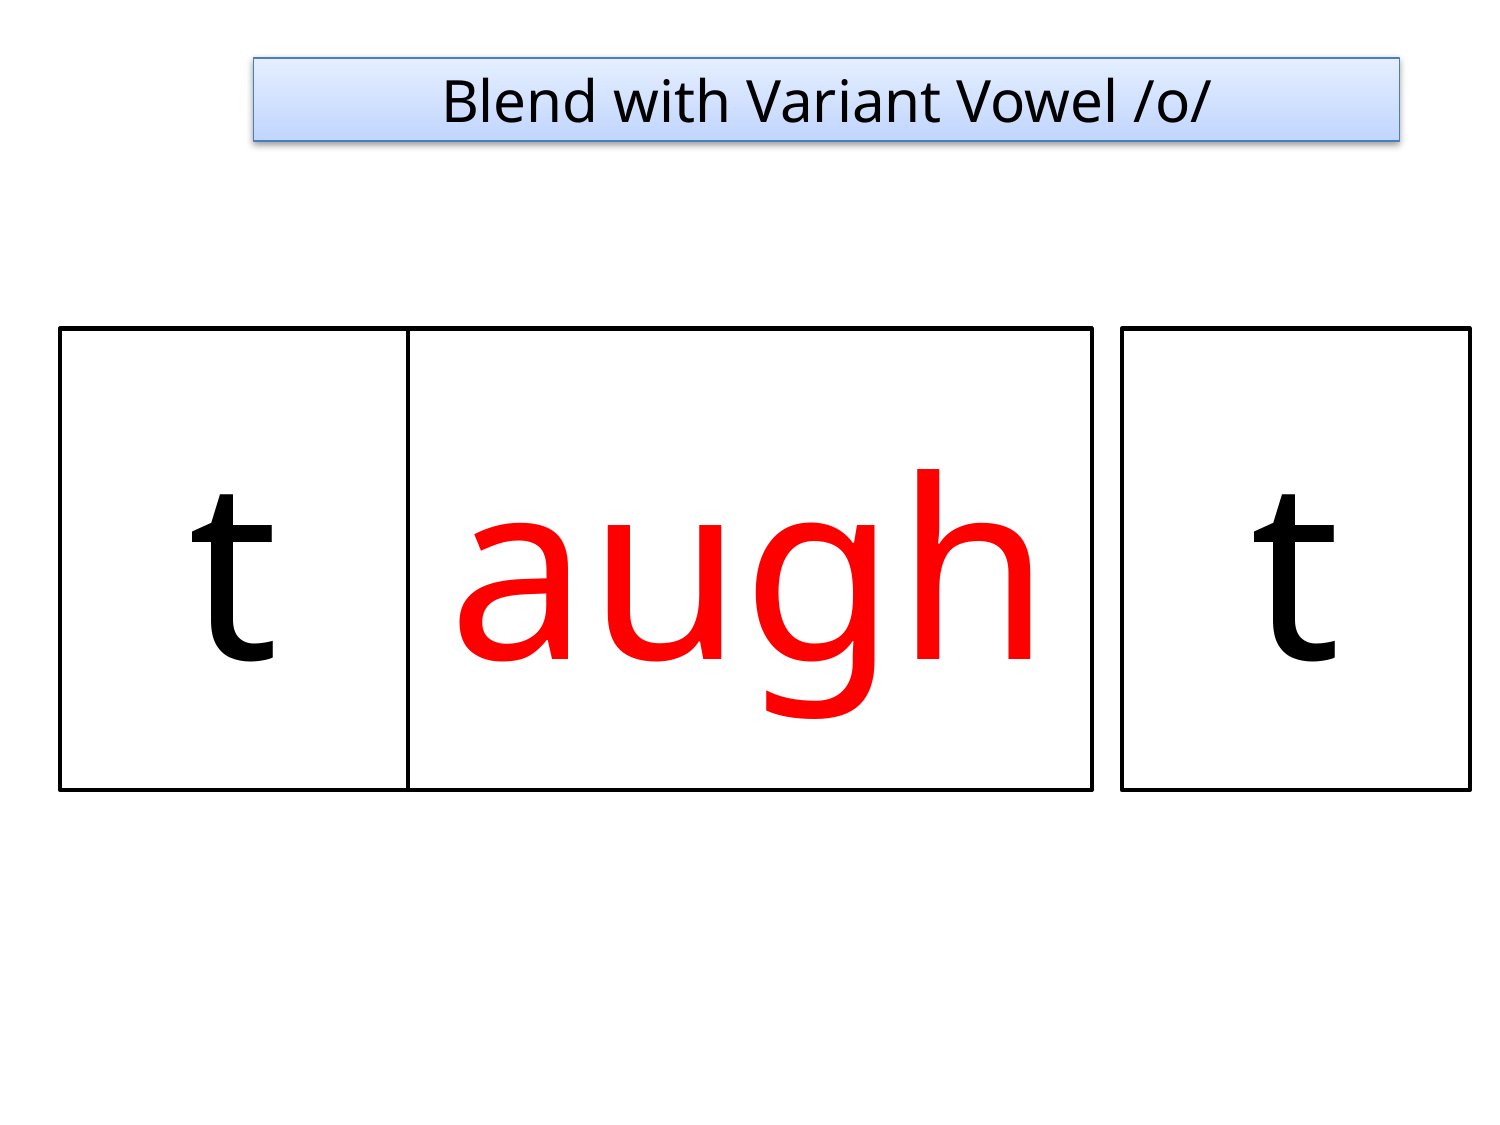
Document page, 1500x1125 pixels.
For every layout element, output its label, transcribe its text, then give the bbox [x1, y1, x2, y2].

text_box Blend with Variant Vowel /o/ [253, 57, 1400, 142]
text_box t [58, 326, 406, 792]
text_box augh [406, 326, 1094, 792]
text_box t [1120, 326, 1472, 792]
